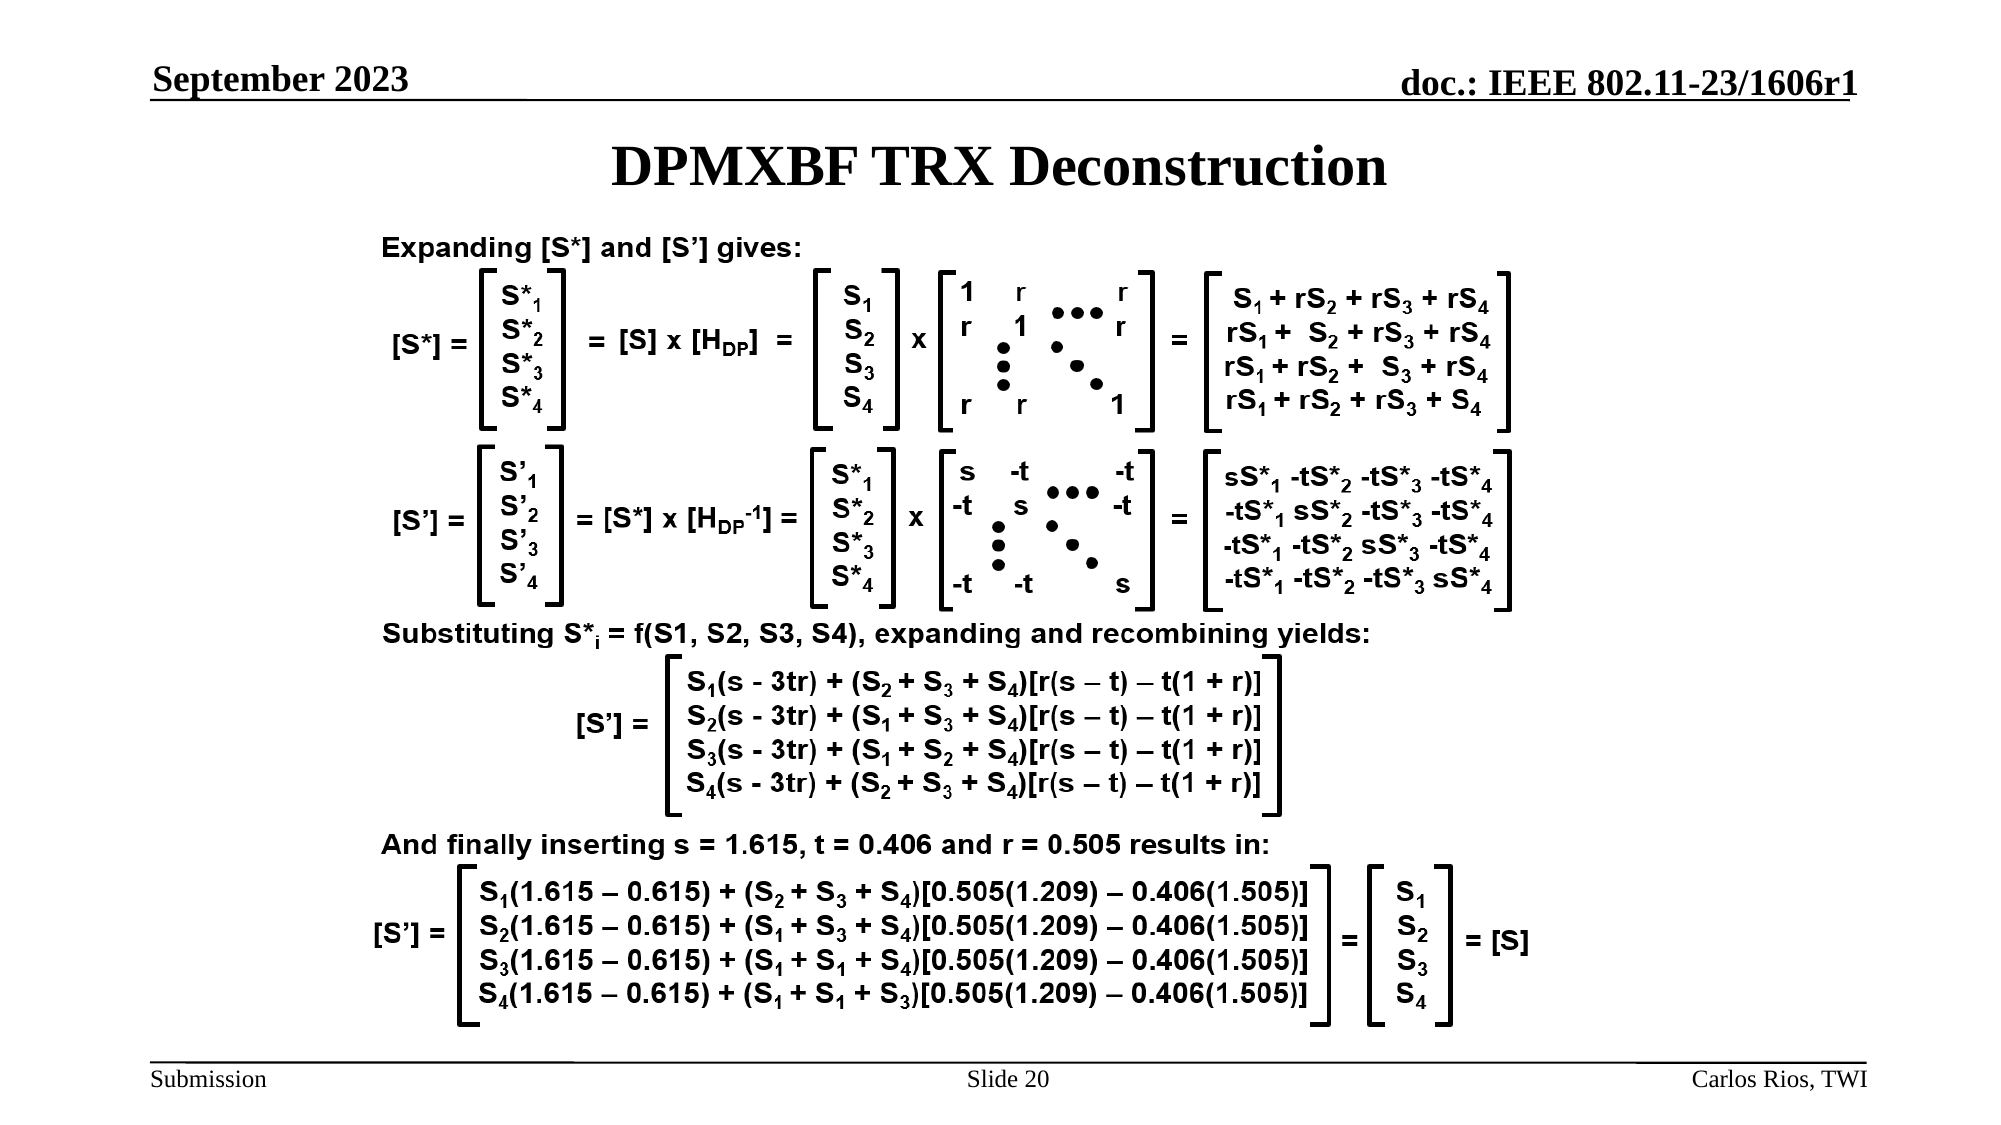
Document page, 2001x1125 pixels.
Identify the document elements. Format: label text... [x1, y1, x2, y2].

slide_number Slide 20 [950, 1061, 1067, 1123]
text_box DPMXBF TRX Deconstruction [150, 112, 1850, 213]
picture [365, 229, 1535, 1043]
footer Carlos Rios, TWI [1171, 1061, 1869, 1093]
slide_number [152, 54, 563, 100]
